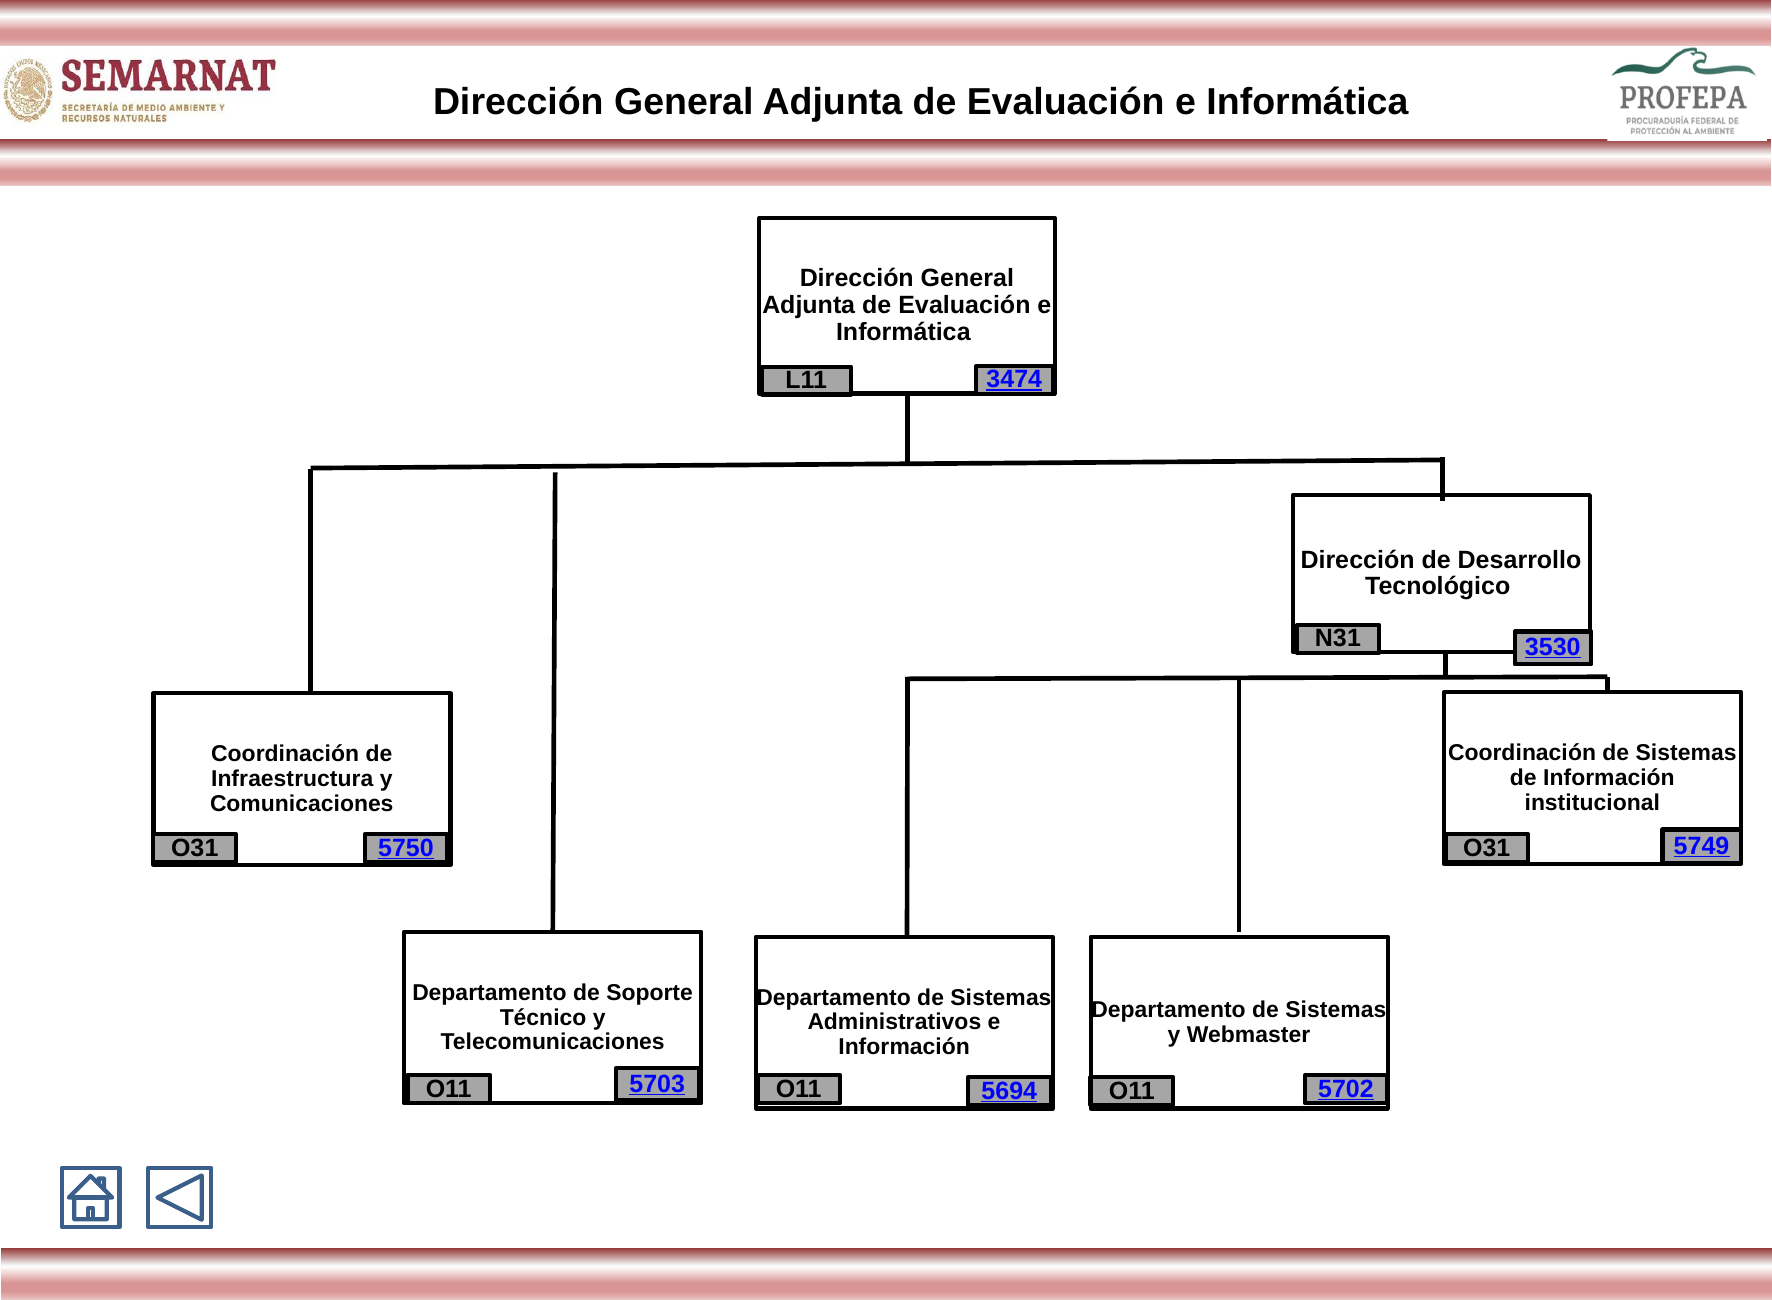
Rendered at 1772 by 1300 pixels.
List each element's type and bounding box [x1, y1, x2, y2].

text_box [552, 472, 556, 932]
text_box [908, 676, 1607, 680]
text_box [0, 0, 1772, 1300]
text_box [310, 459, 1442, 469]
